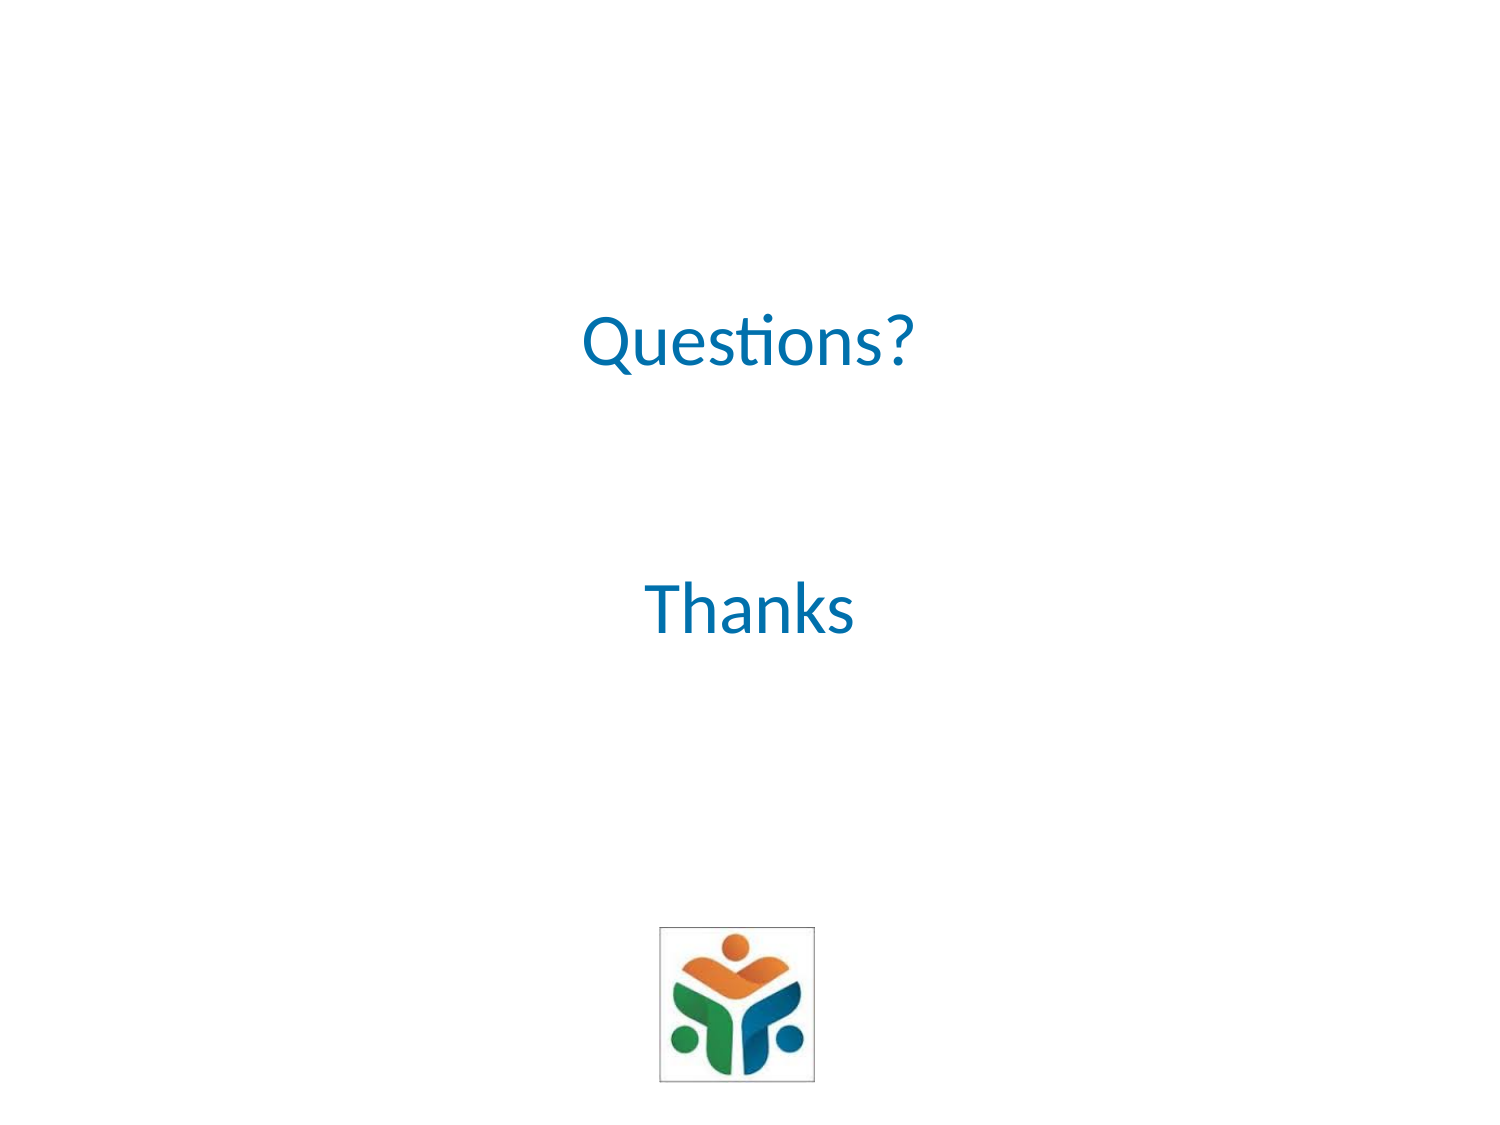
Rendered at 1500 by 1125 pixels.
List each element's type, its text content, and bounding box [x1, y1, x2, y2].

title Questions? Thanks [75, 282, 1425, 657]
picture [658, 926, 815, 1083]
